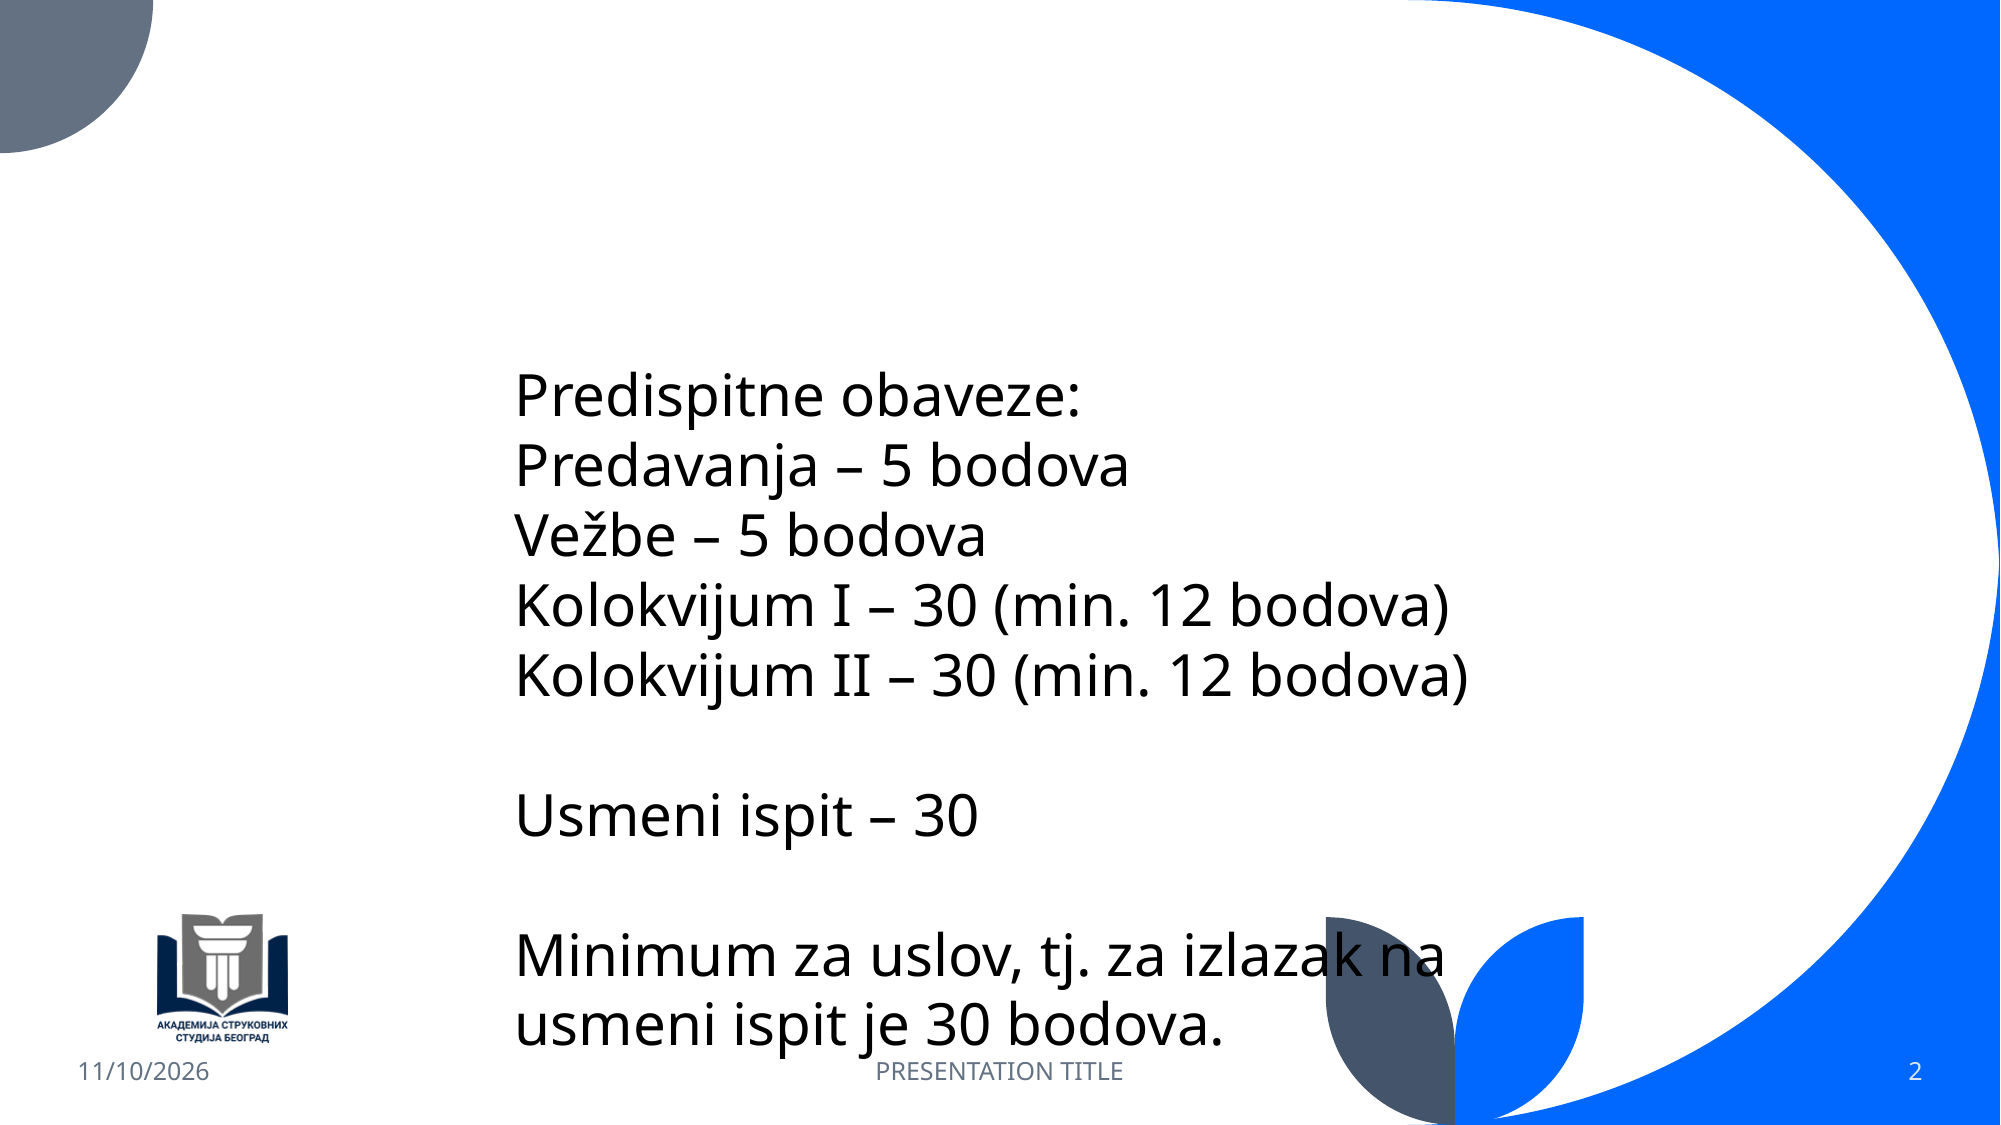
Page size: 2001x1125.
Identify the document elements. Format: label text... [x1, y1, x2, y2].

picture [157, 914, 288, 1043]
list [191, 330, 1796, 884]
footer PRESENTATION TITLE [662, 1065, 1338, 1103]
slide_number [62, 1042, 513, 1103]
text_box Predispitne obaveze: Predavanja – 5 bodova Vežbe – 5 bodova Kolokvijum I – 30 (min. 12 bodova) Kolokvijum II – 30 (min. 12 bodova) Usmeni ispit – 30 Minimum za uslov, tj. za izlazak na usmeni ispit je 30 bodova. [500, 350, 1500, 1065]
slide_number 2 [1665, 1042, 1938, 1103]
